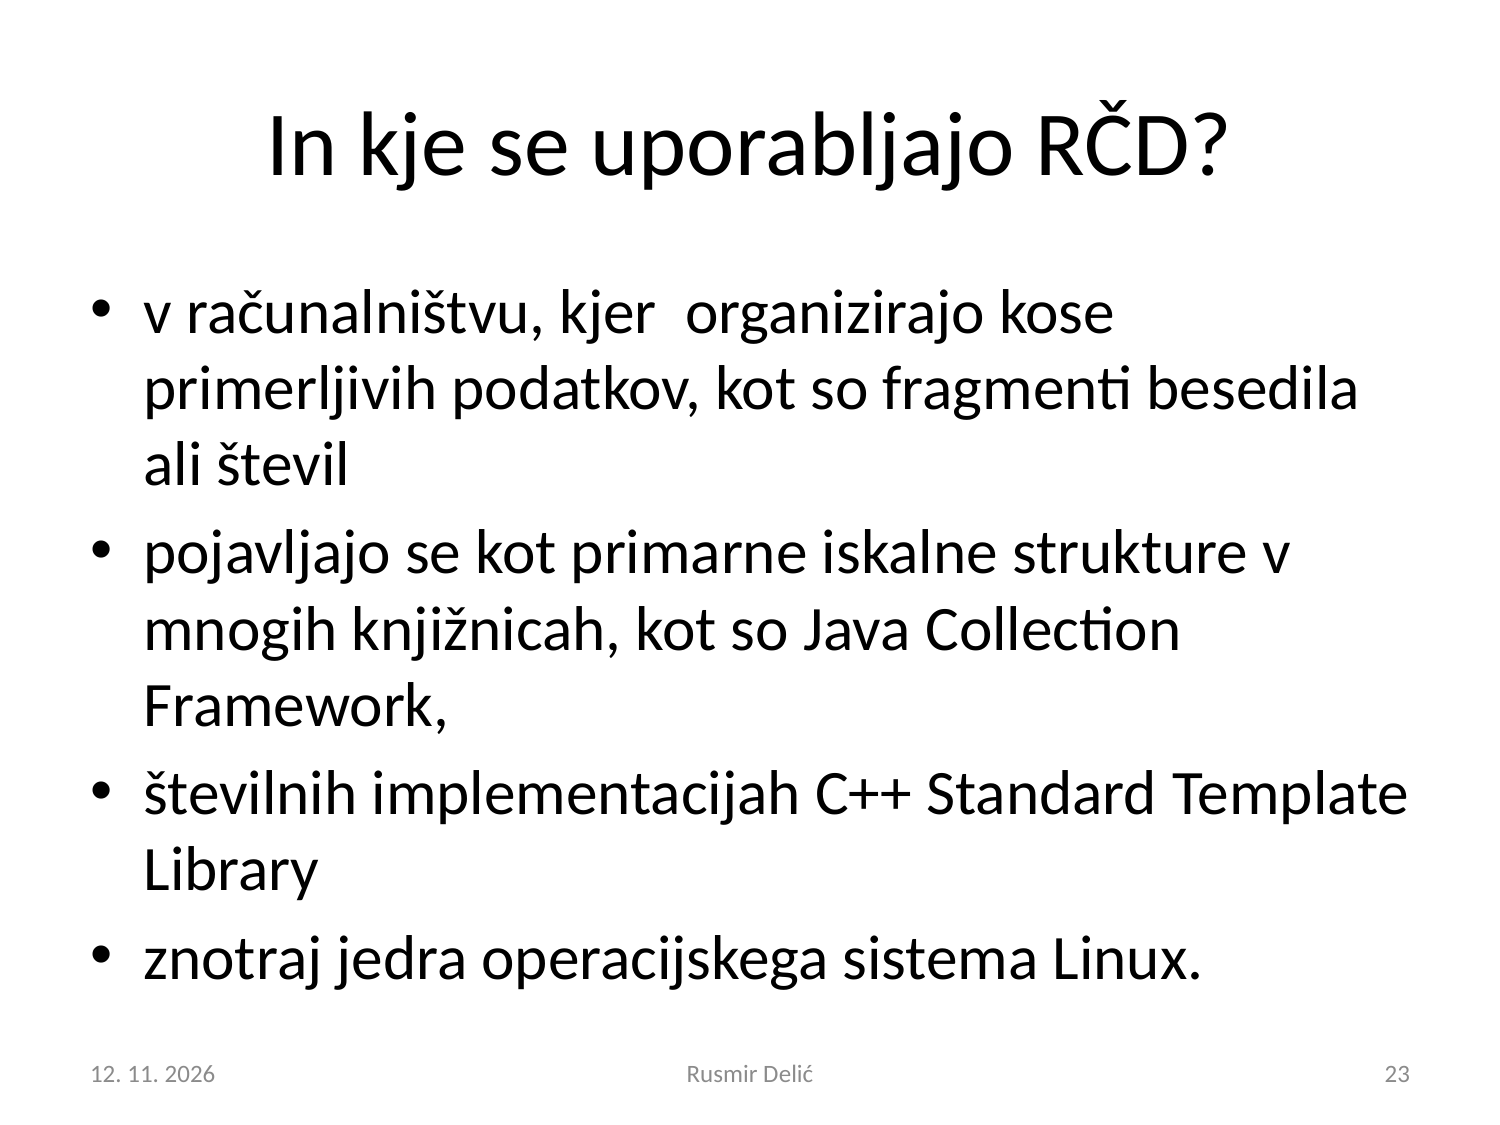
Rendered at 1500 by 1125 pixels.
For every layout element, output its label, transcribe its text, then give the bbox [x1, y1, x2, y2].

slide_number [75, 1042, 425, 1103]
slide_number 23 [1074, 1042, 1425, 1103]
footer Rusmir Delić [512, 1042, 988, 1103]
list v računalništvu, kjer organizirajo kose primerljivih podatkov, kot so fragmenti besedila ali števil pojavljajo se kot primarne iskalne strukture v mnogih knjižnicah, kot so Java Collection Framework, številnih implementacijah C++ Standard Template Library znotraj jedra operacijskega sistema Linux. [75, 262, 1425, 1005]
title In kje se uporabljajo RČD? [75, 45, 1425, 233]
